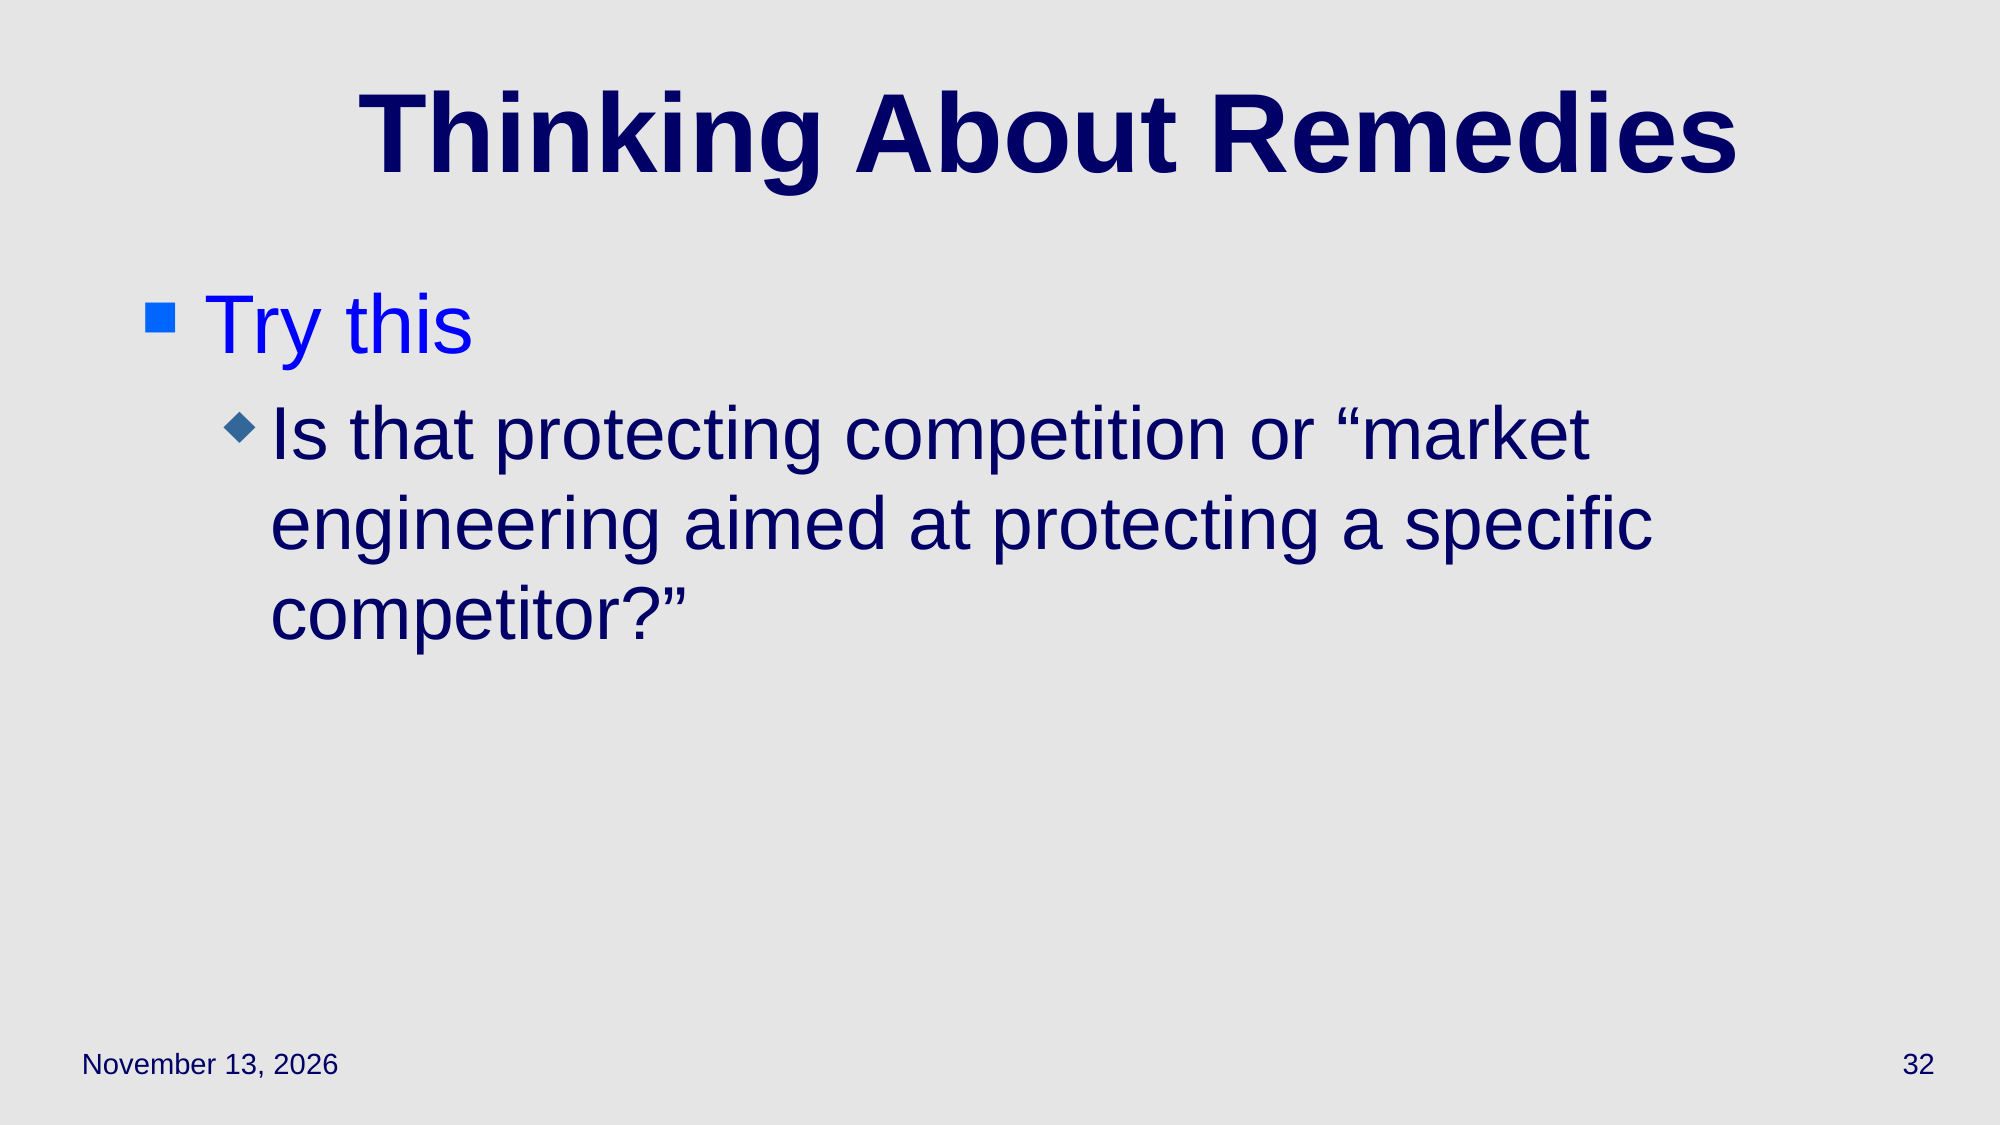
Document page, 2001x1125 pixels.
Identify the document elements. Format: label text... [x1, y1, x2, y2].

list Try this Is that protecting competition or “market engineering aimed at protecting a specific competitor?” [133, 262, 1967, 938]
slide_number 32 [1533, 1024, 1951, 1101]
title Thinking About Remedies [133, 50, 1967, 238]
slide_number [66, 1024, 484, 1101]
